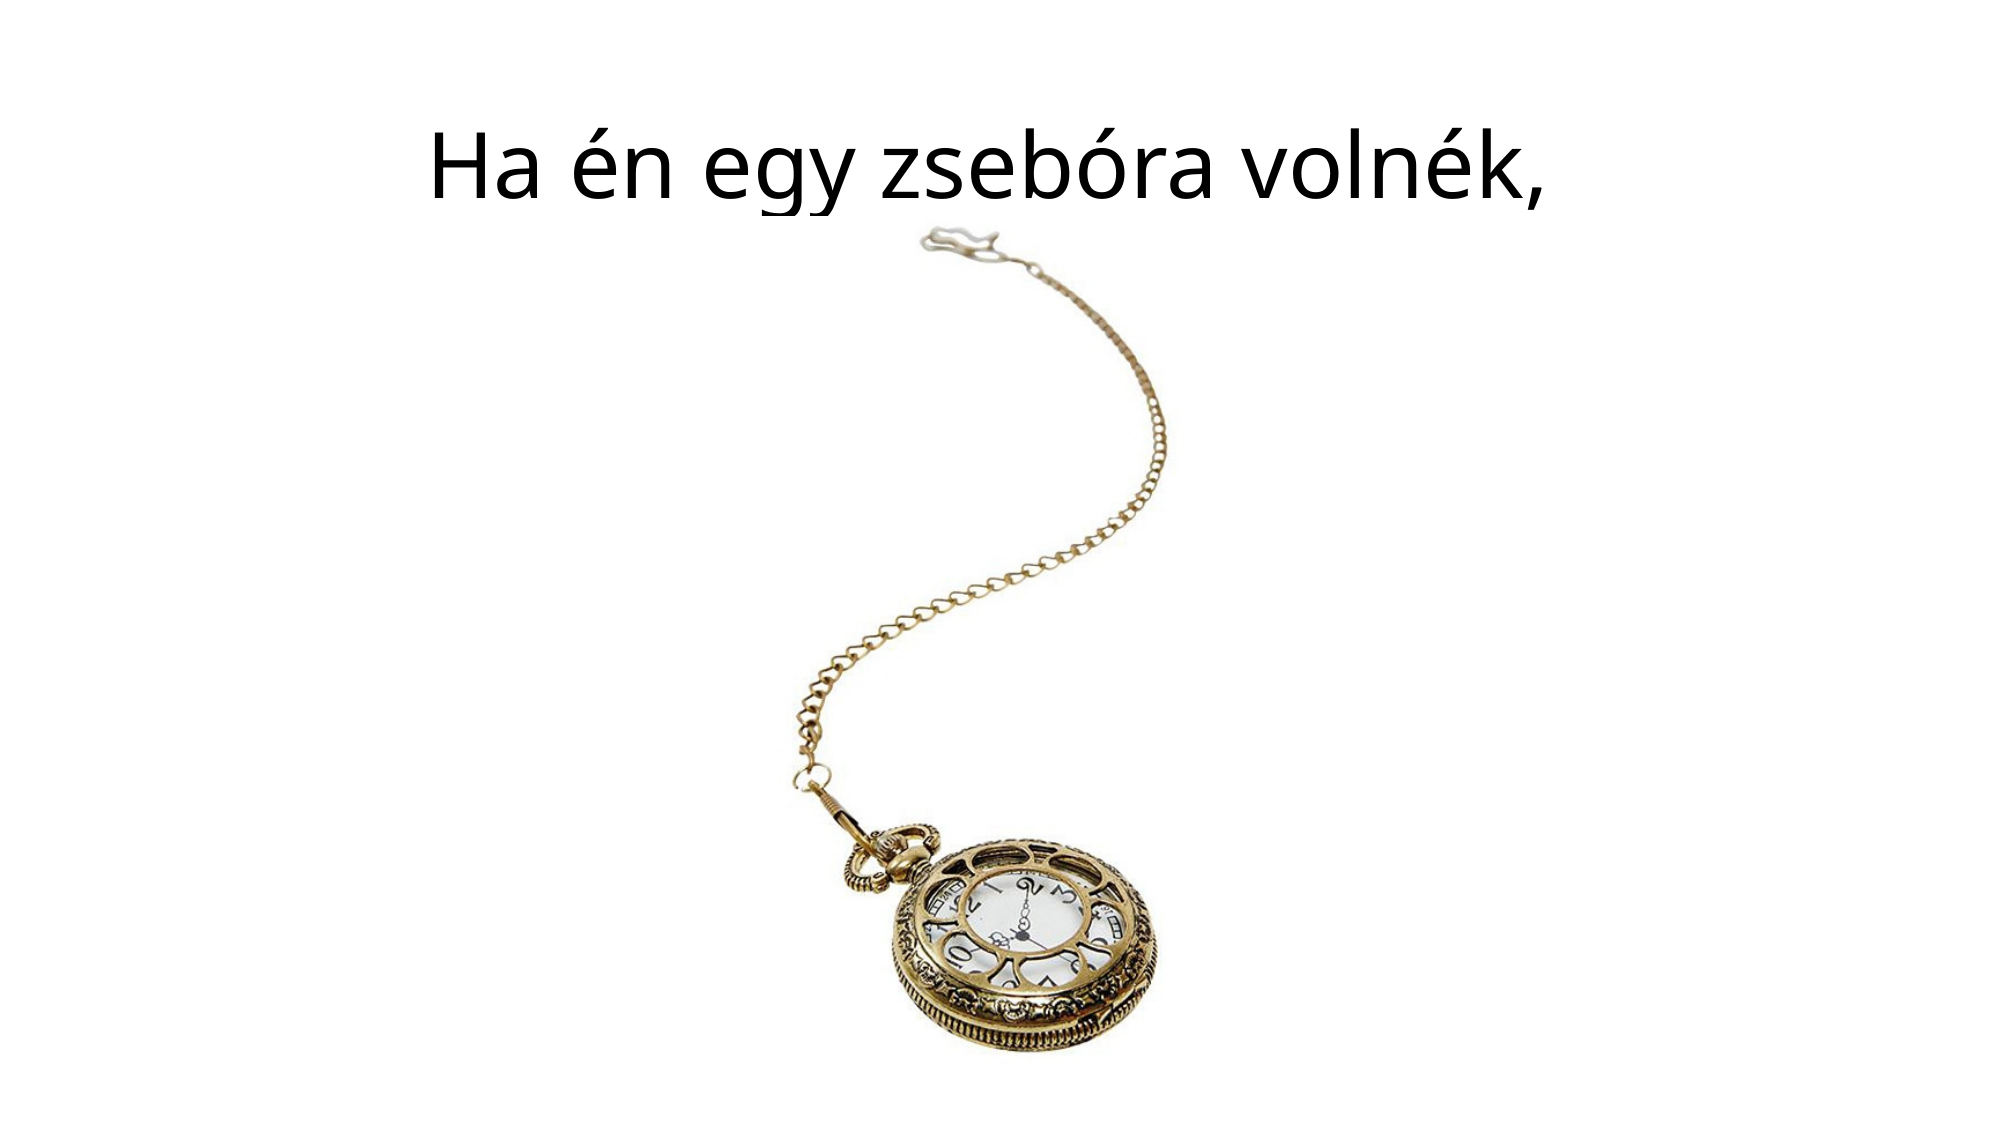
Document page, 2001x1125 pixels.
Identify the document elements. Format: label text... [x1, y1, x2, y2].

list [648, 216, 1284, 1072]
title Ha én egy zsebóra volnék, [137, 59, 1863, 278]
